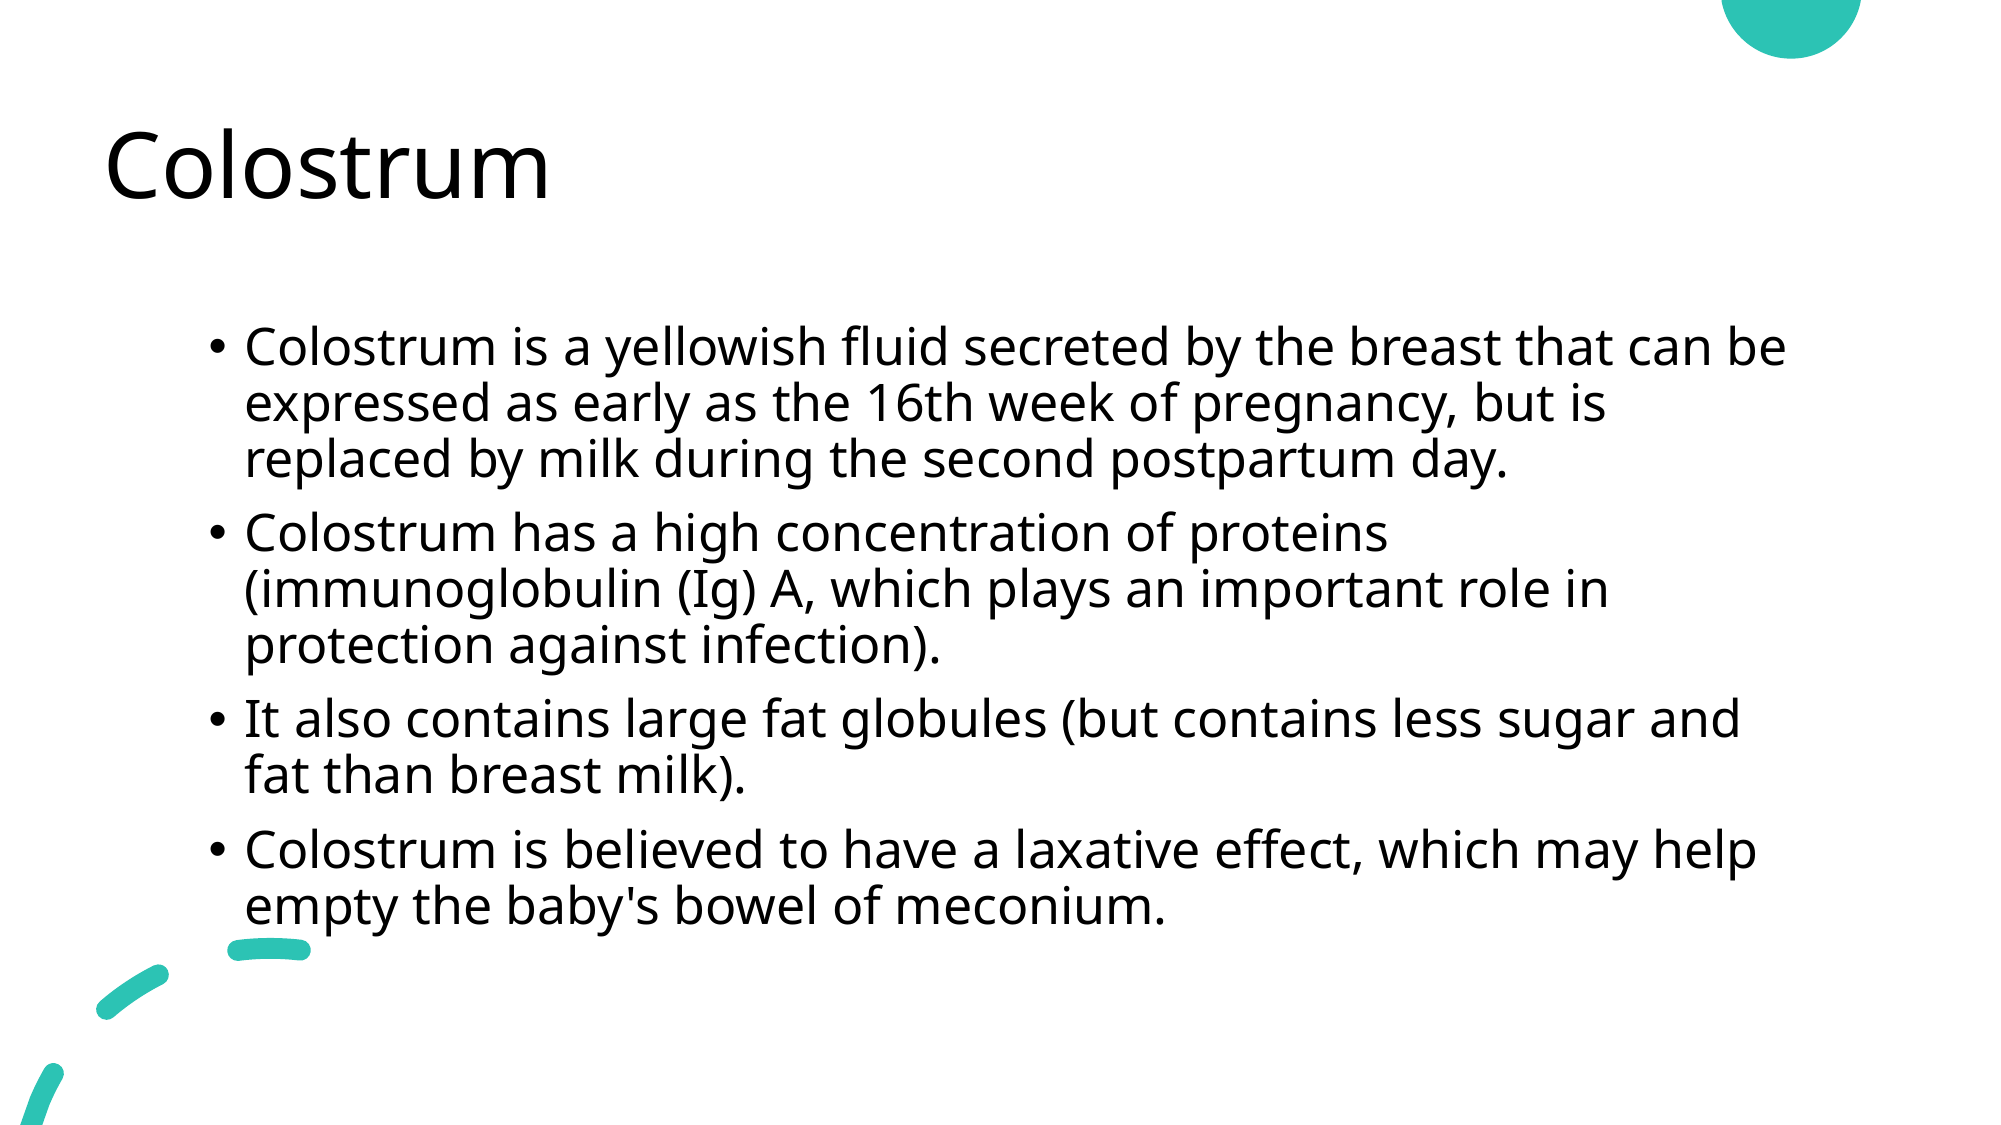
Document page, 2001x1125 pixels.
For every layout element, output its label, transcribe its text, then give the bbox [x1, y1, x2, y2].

title Colostrum [88, 59, 1814, 278]
list Colostrum is a yellowish fluid secreted by the breast that can be expressed as early as the 16th week of pregnancy, but is replaced by milk during the second postpartum day. Colostrum has a high concentration of proteins (immunoglobulin (Ig) A, which plays an important role in protection against infection). It also contains large fat globules (but contains less sugar and fat than breast milk). Colostrum is believed to have a laxative effect, which may help empty the baby's bowel of meconium. [193, 313, 1806, 947]
